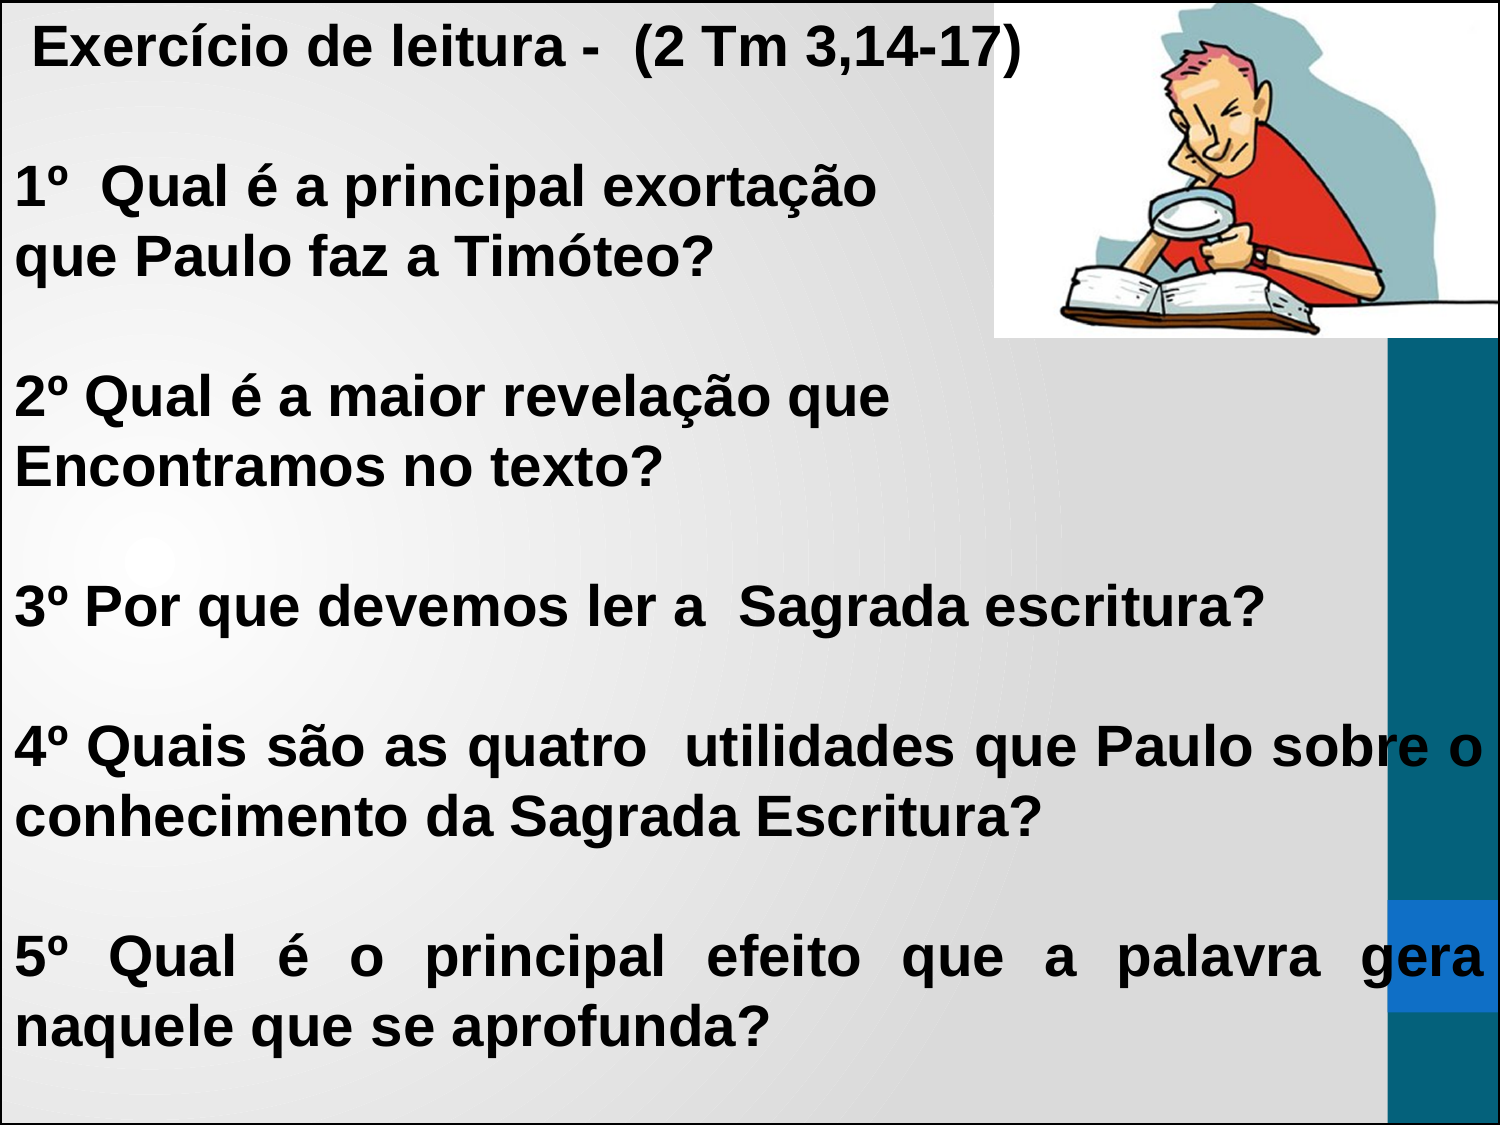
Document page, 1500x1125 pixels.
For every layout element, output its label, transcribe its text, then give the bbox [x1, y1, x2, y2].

picture [994, 0, 1500, 339]
text_box Exercício de leitura - (2 Tm 3,14-17) 1º Qual é a principal exortação que Paulo faz a Timóteo? 2º Qual é a maior revelação que Encontramos no texto? 3º Por que devemos ler a Sagrada escritura? 4º Quais são as quatro utilidades que Paulo sobre o conhecimento da Sagrada Escritura? 5º Qual é o principal efeito que a palavra gera naquele que se aprofunda? [0, 0, 1500, 1125]
